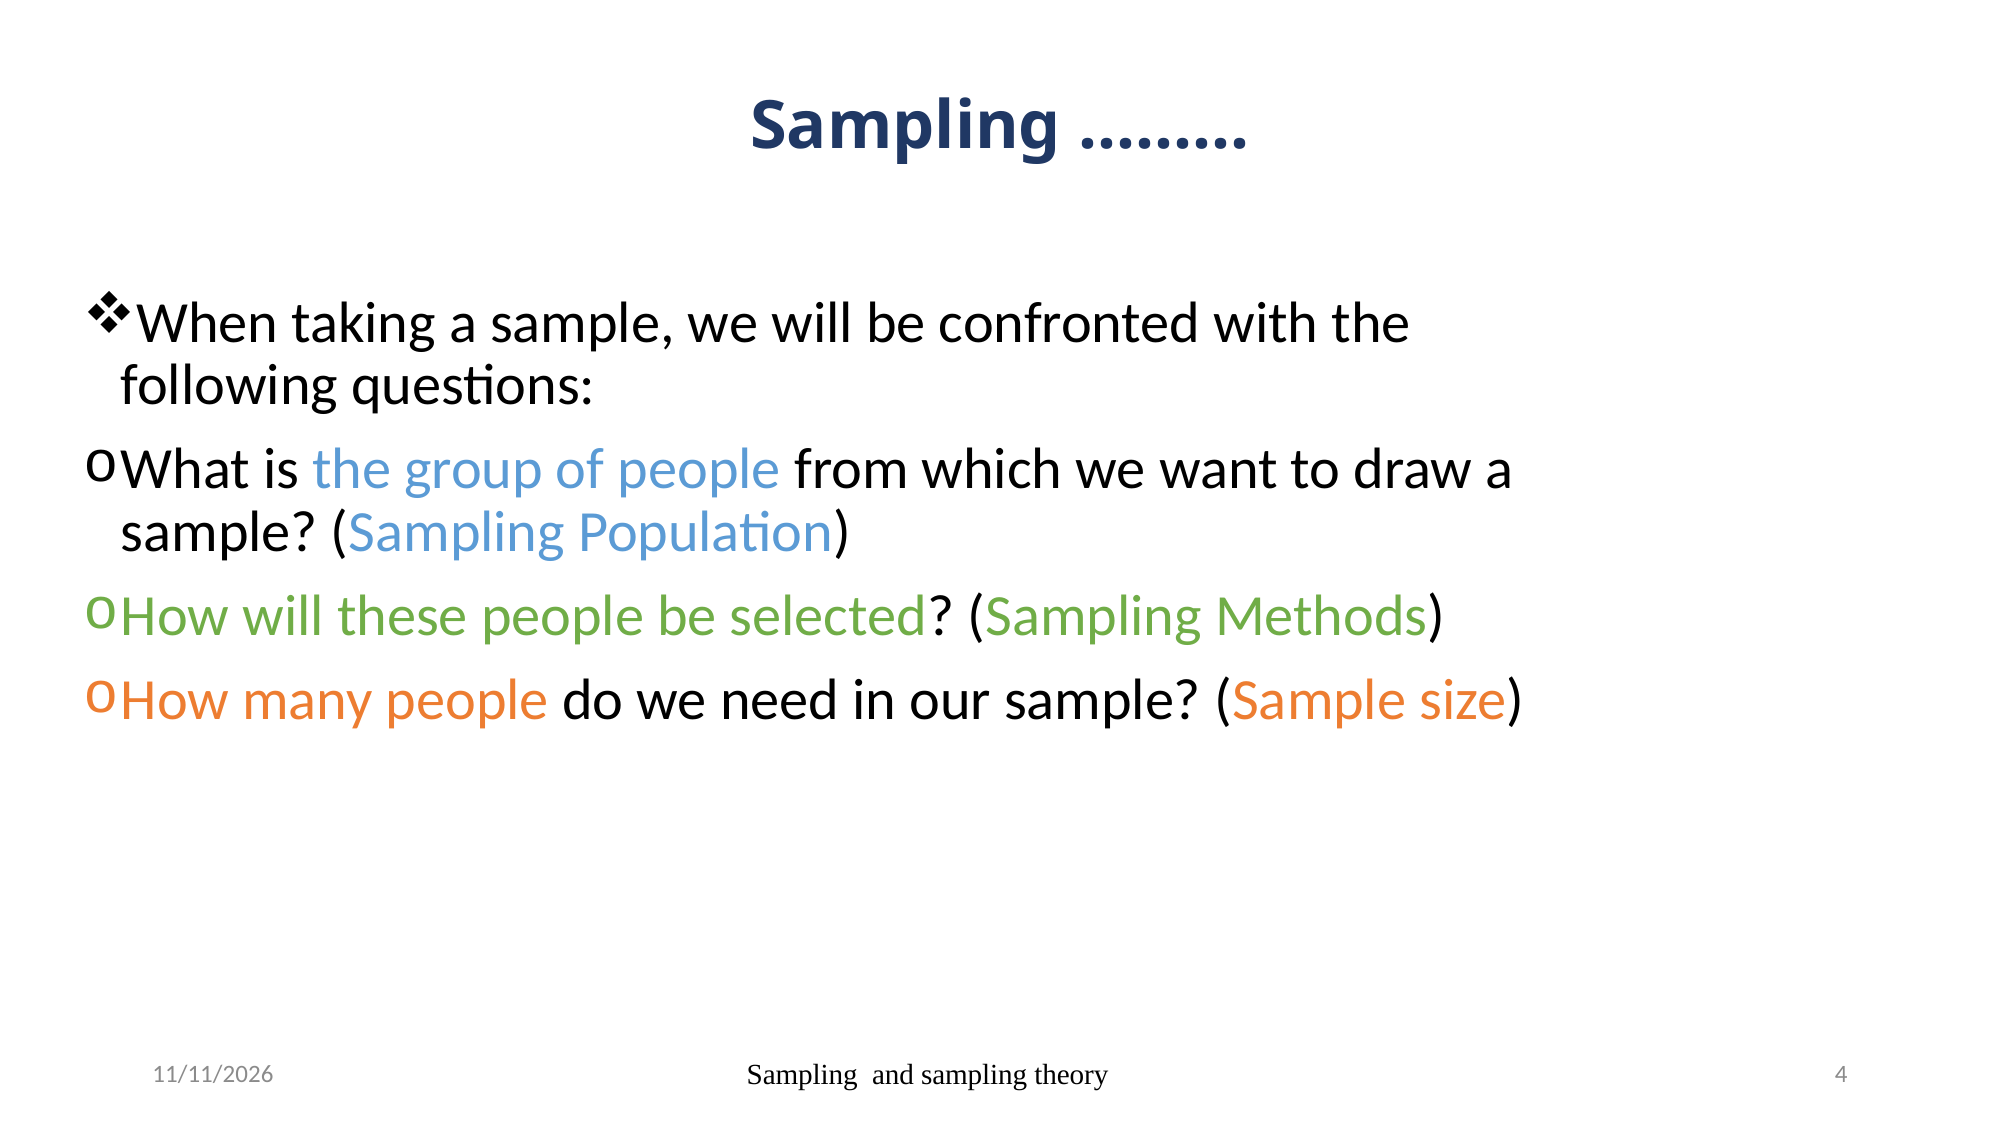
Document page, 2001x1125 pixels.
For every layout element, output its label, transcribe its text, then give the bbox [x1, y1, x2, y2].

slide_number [137, 1042, 588, 1103]
title Sampling ……… [137, 49, 1863, 193]
footer Sampling and sampling theory [662, 1042, 1338, 1103]
slide_number 4 [1412, 1042, 1863, 1103]
list When taking a sample, we will be confronted with the following questions: What is the group of people from which we want to draw a sample? (Sampling Population) How will these people be selected? (Sampling Methods) How many people do we need in our sample? (Sample size) [68, 193, 1863, 1043]
